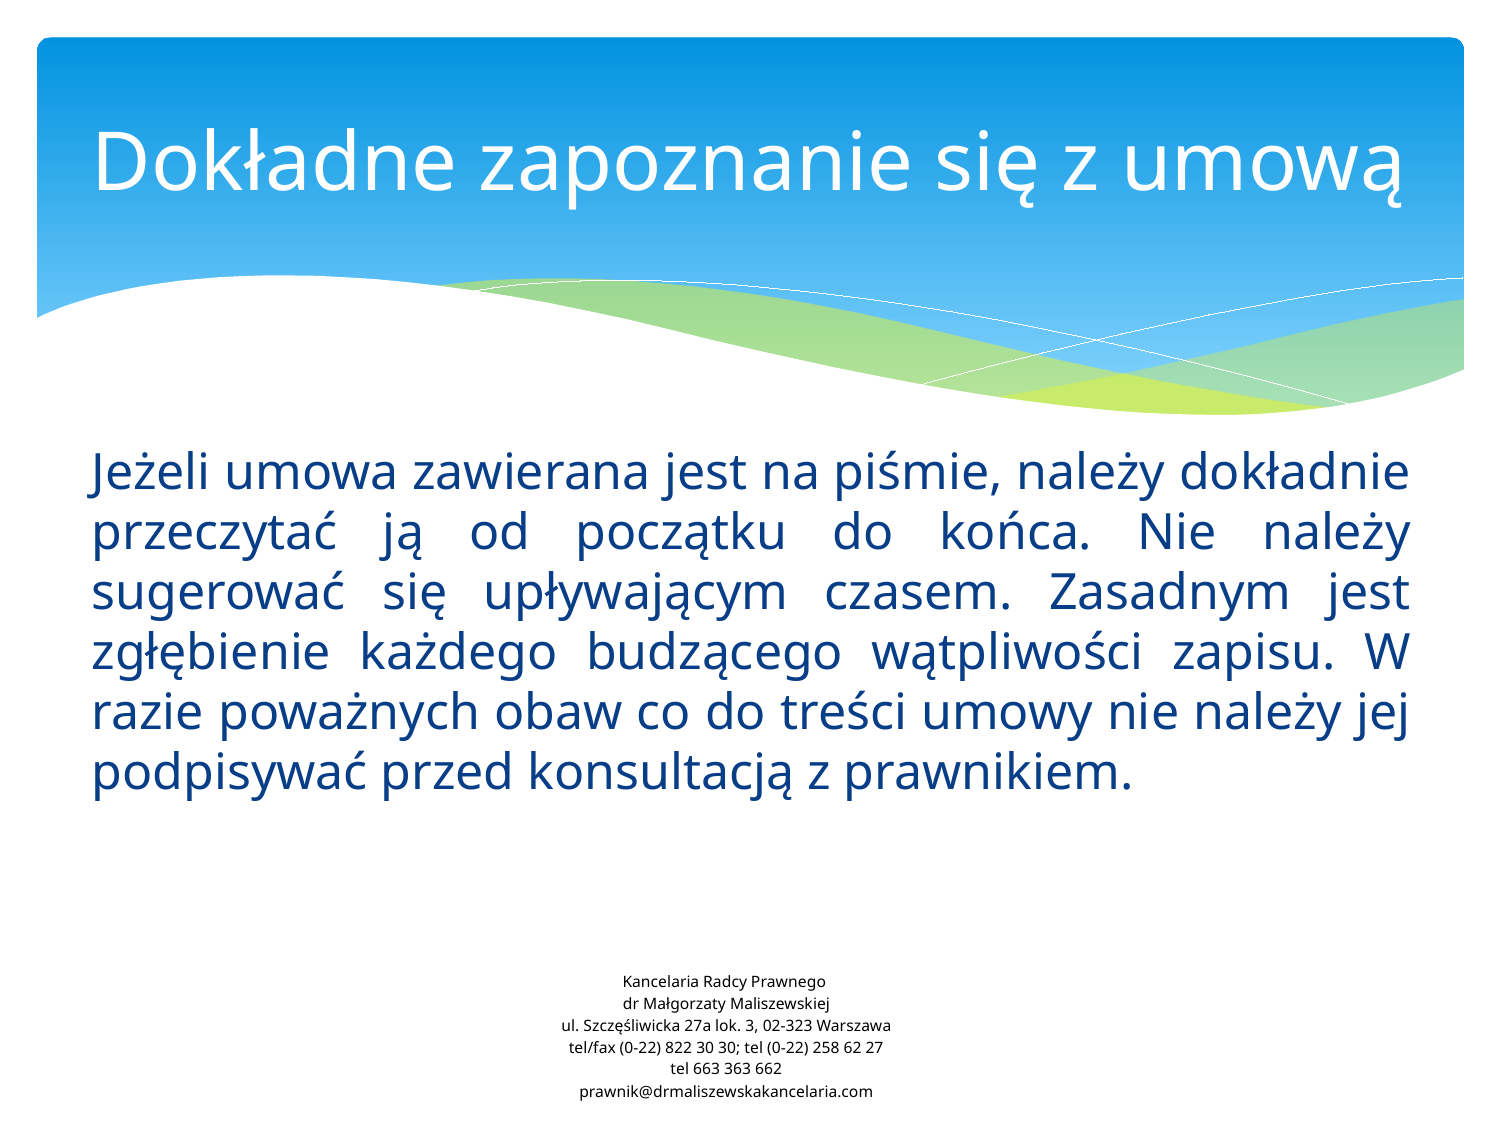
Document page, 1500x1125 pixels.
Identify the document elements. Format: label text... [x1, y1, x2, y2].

list Jeżeli umowa zawierana jest na piśmie, należy dokładnie przeczytać ją od początku do końca. Nie należy sugerować się upływającym czasem. Zasadnym jest zgłębienie każdego budzącego wątpliwości zapisu. W razie poważnych obaw co do treści umowy nie należy jej podpisywać przed konsultacją z prawnikiem. [76, 432, 1427, 926]
text_box Kancelaria Radcy Prawnego dr Małgorzaty Maliszewskiej ul. Szczęśliwicka 27a lok. 3, 02-323 Warszawa tel/fax (0-22) 822 30 30; tel (0-22) 258 62 27 tel 663 363 662 prawnik@drmaliszewskakancelaria.com [112, 964, 1341, 1110]
title Dokładne zapoznanie się z umową [75, 55, 1425, 261]
